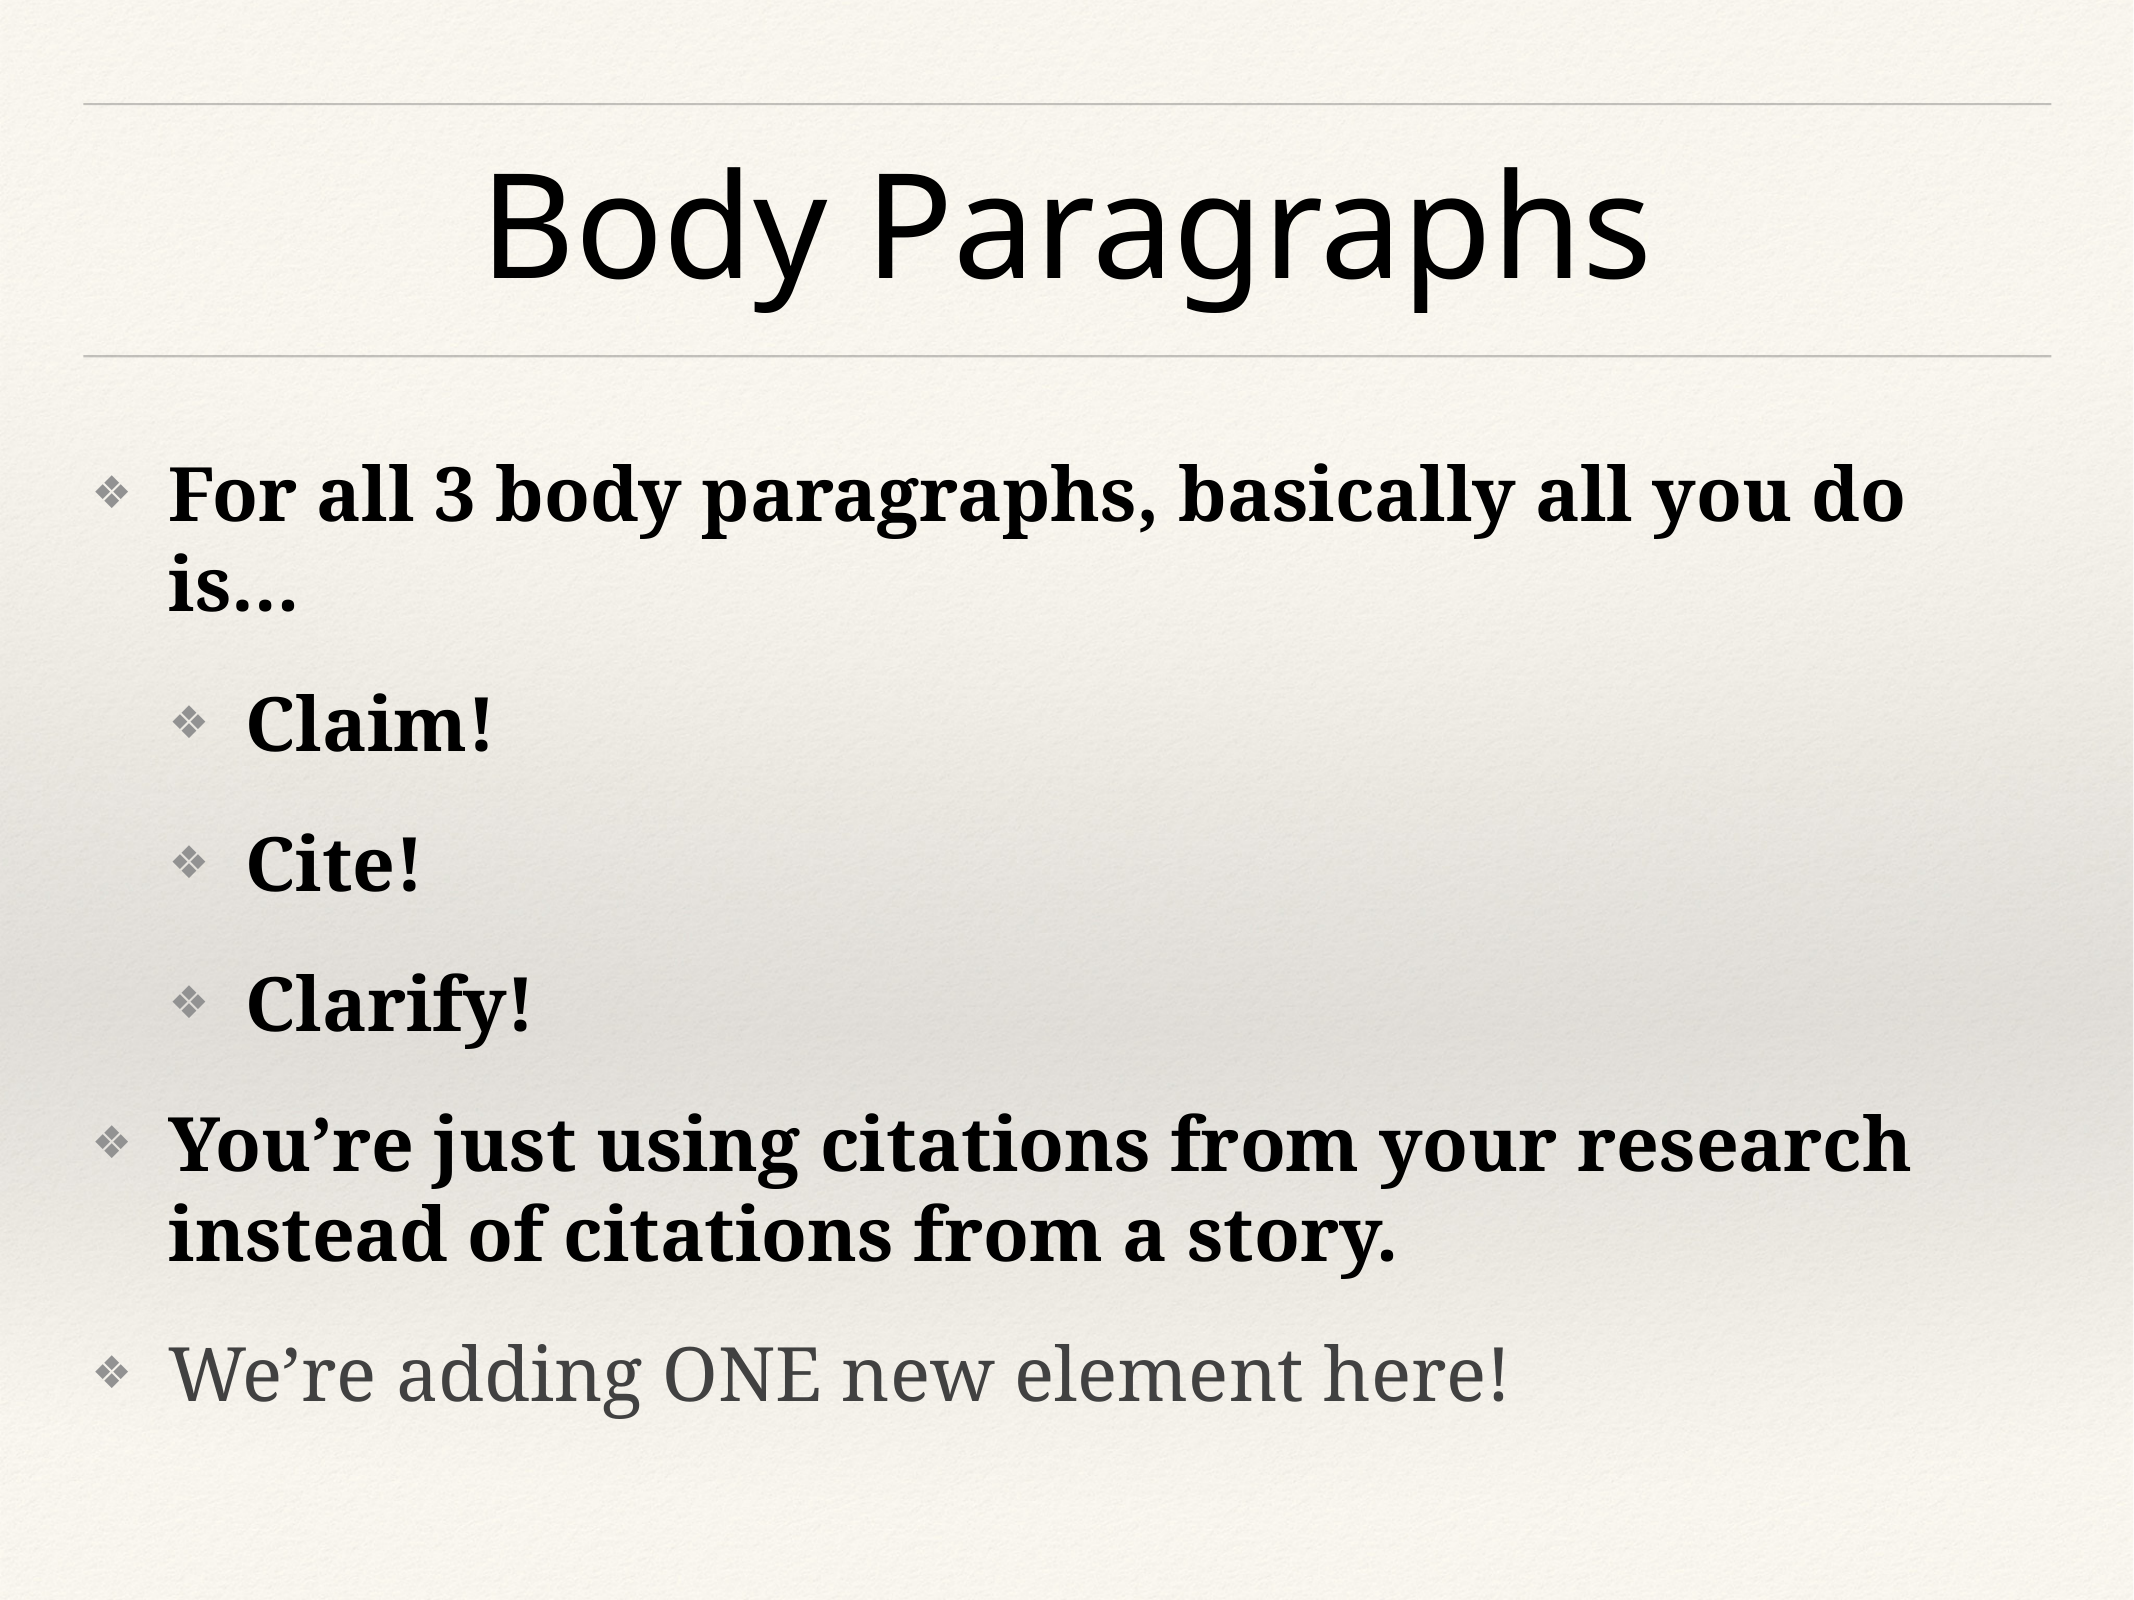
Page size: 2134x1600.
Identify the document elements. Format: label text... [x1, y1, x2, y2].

list For all 3 body paragraphs, basically all you do is… Claim! Cite! Clarify! You’re just using citations from your research instead of citations from a story. We’re adding ONE new element here! [82, 430, 2051, 1432]
picture [0, 0, 2134, 1600]
title Body Paragraphs [82, 130, 2051, 332]
